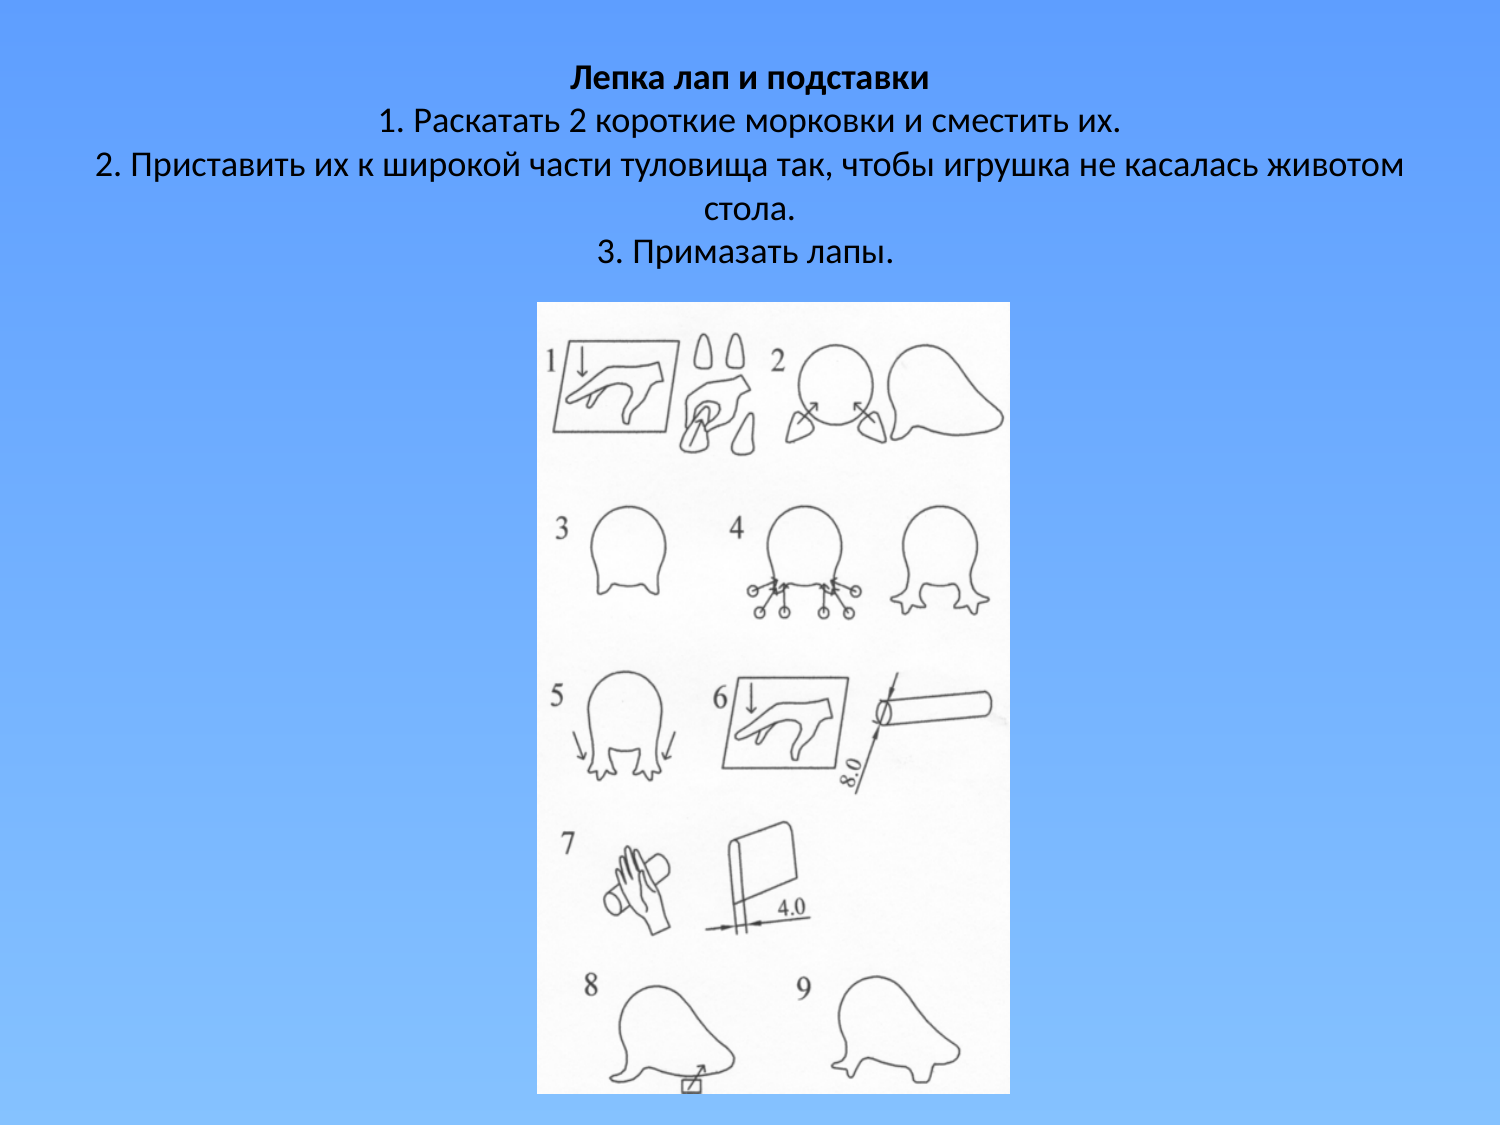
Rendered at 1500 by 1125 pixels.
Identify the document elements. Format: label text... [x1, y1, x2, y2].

picture [537, 302, 1011, 1095]
title Лепка лап и подставки 1. Раскатать 2 короткие морковки и сместить их. 2. Приставить их к широкой части туловища так, чтобы игрушка не касалась животом стола. 3. Примазать лапы. [75, 45, 1425, 279]
